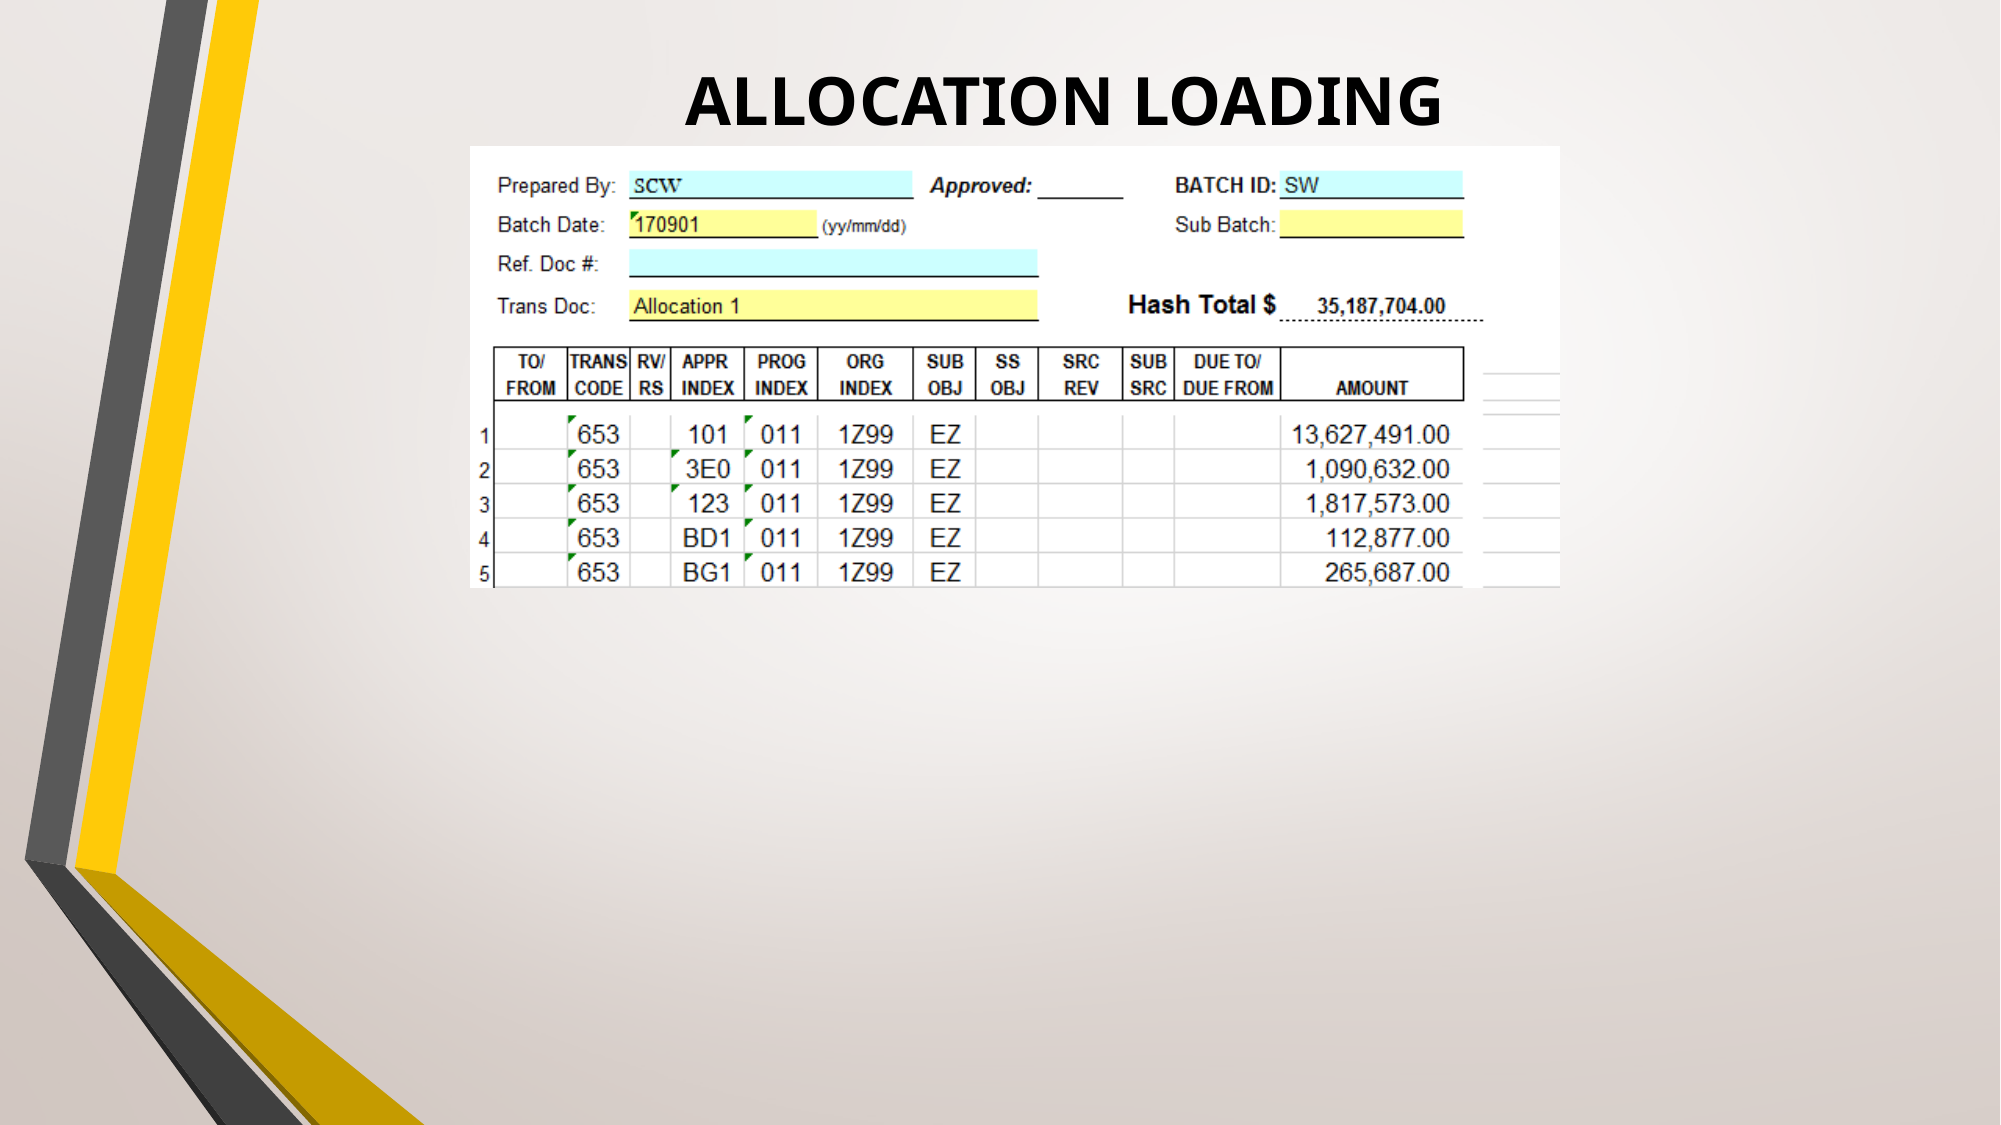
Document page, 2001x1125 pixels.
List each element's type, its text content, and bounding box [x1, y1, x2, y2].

title ALLOCATION LOADING [243, 50, 1887, 147]
picture [469, 146, 1560, 588]
